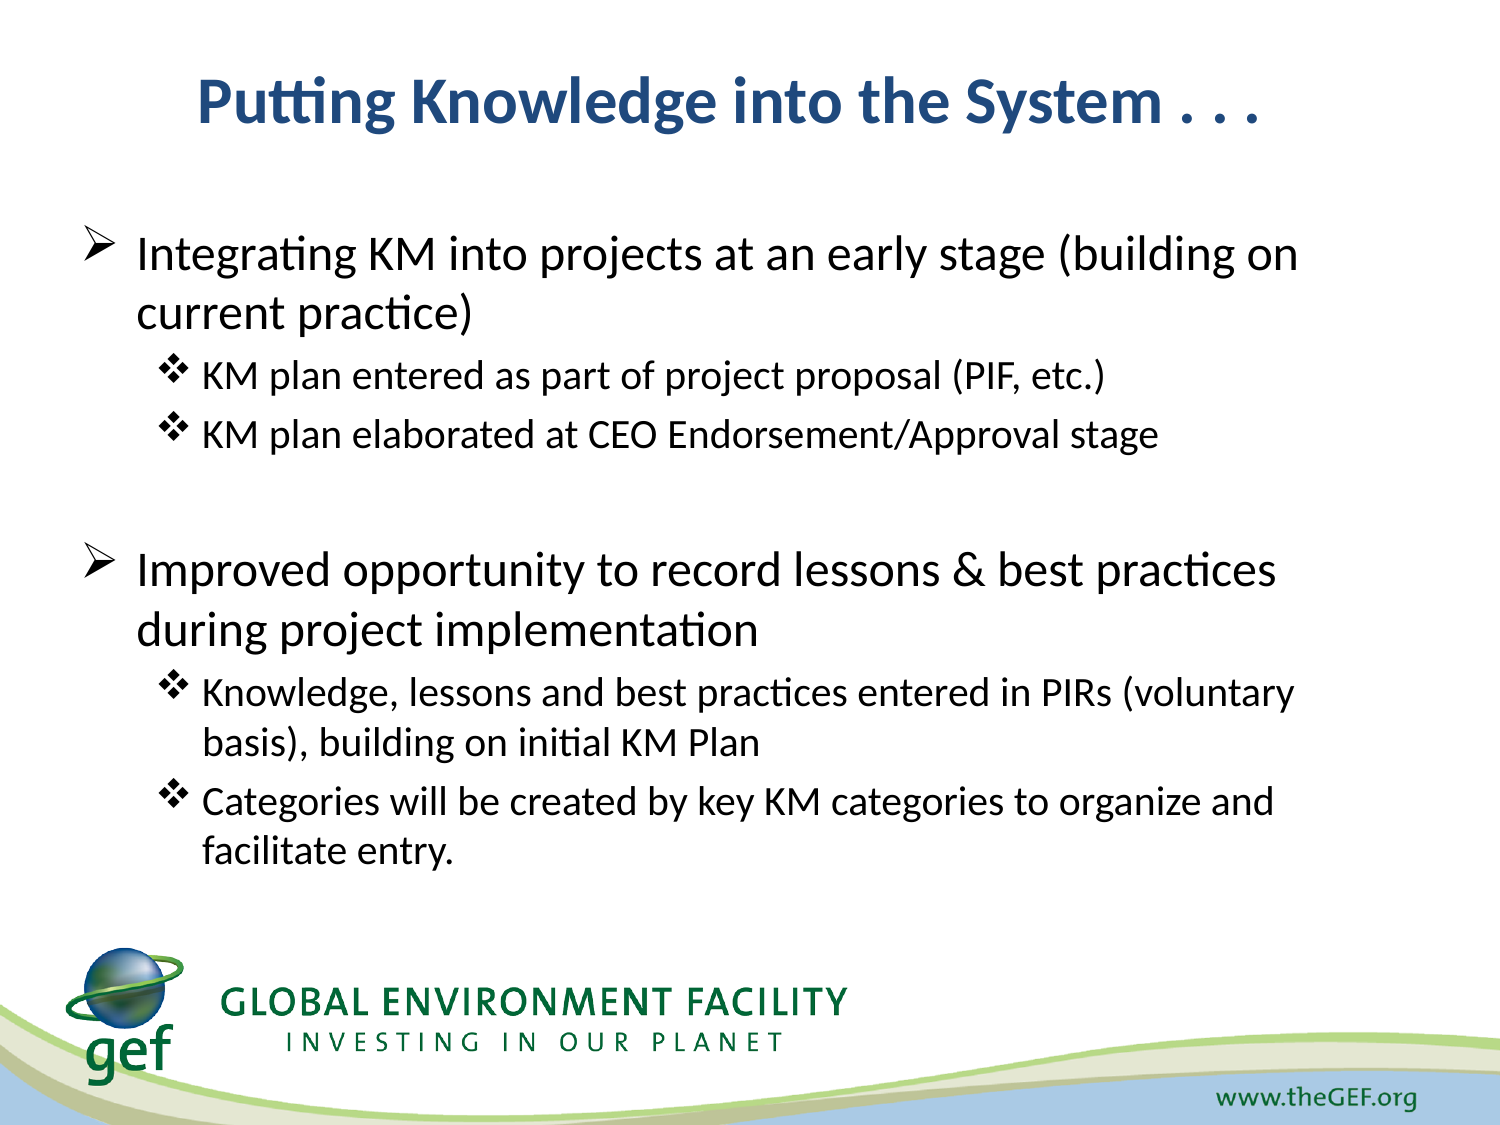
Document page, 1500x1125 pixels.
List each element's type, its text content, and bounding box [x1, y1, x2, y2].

list Integrating KM into projects at an early stage (building on current practice) KM plan entered as part of project proposal (PIF, etc.) KM plan elaborated at CEO Endorsement/Approval stage Improved opportunity to record lessons & best practices during project implementation Knowledge, lessons and best practices entered in PIRs (voluntary basis), building on initial KM Plan Categories will be created by key KM categories to organize and facilitate entry. [64, 212, 1416, 1013]
title Putting Knowledge into the System . . . [62, 2, 1413, 191]
picture [0, 920, 1500, 1125]
